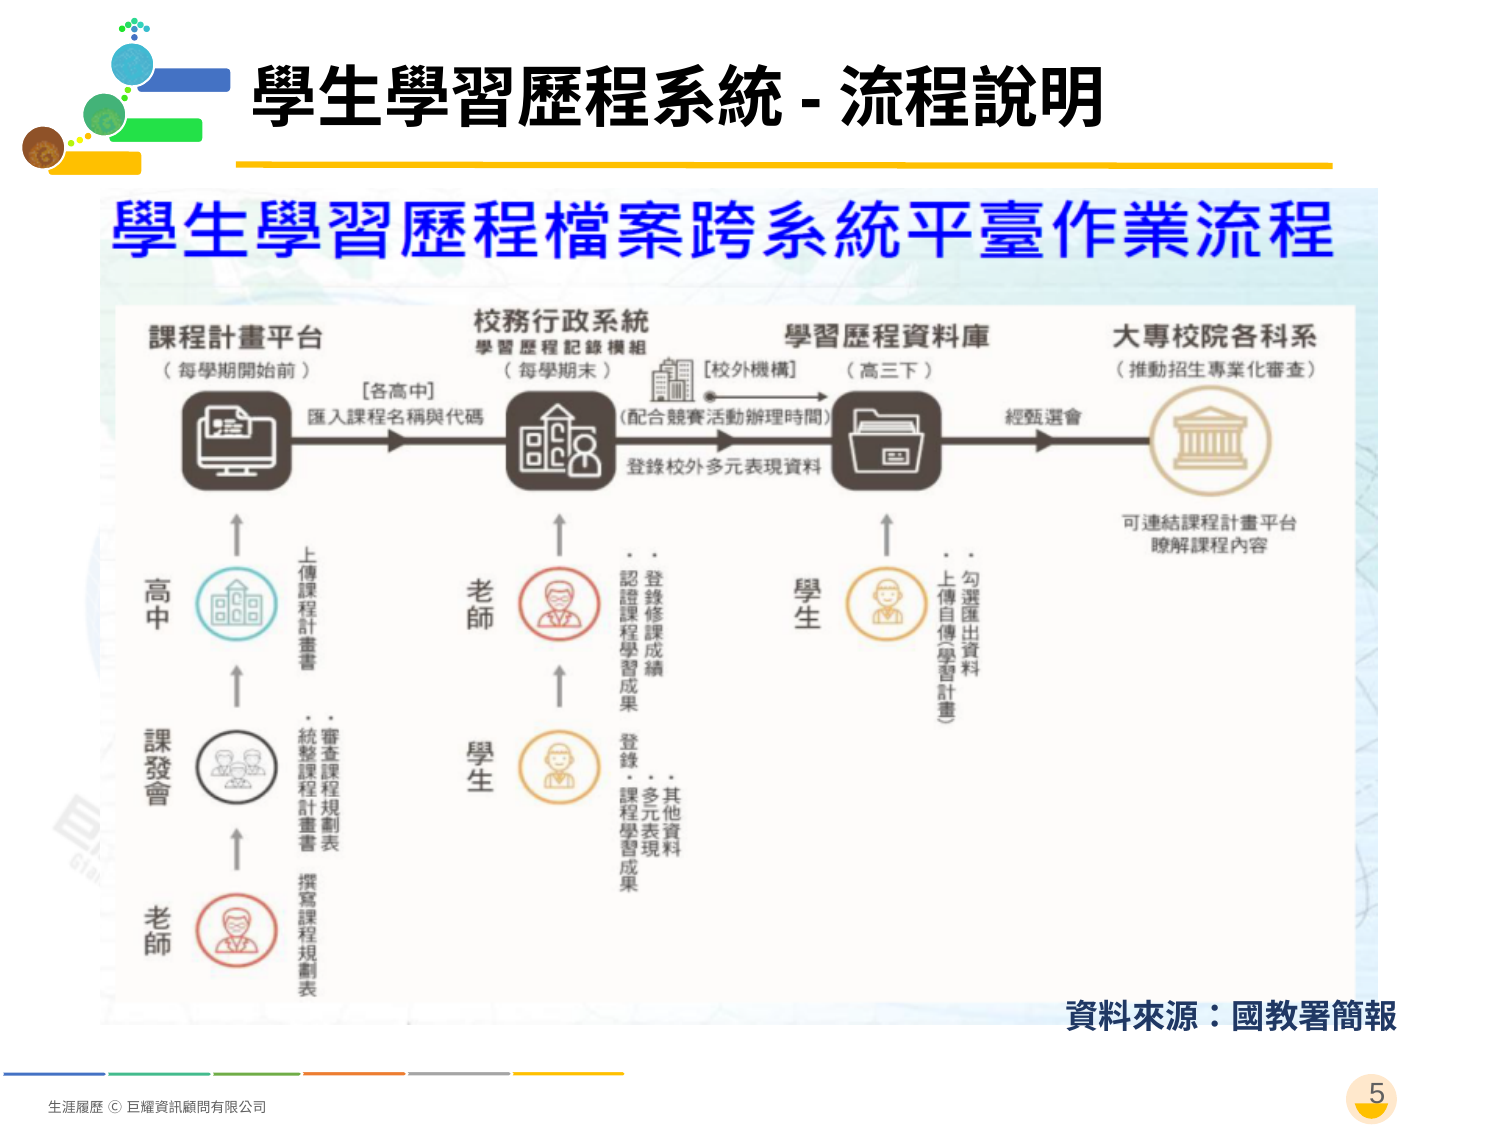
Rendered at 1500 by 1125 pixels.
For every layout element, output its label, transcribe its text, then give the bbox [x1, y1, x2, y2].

footer 生涯履歷 Ⓒ 巨耀資訊顧問有限公司 [0, 1088, 324, 1125]
picture [0, 0, 1500, 1125]
text_box 資料來源：國教署簡報 [976, 987, 1461, 1043]
slide_number 5 [1326, 1074, 1401, 1111]
title 學生學習歷程系統-流程說明 [235, 45, 1333, 154]
